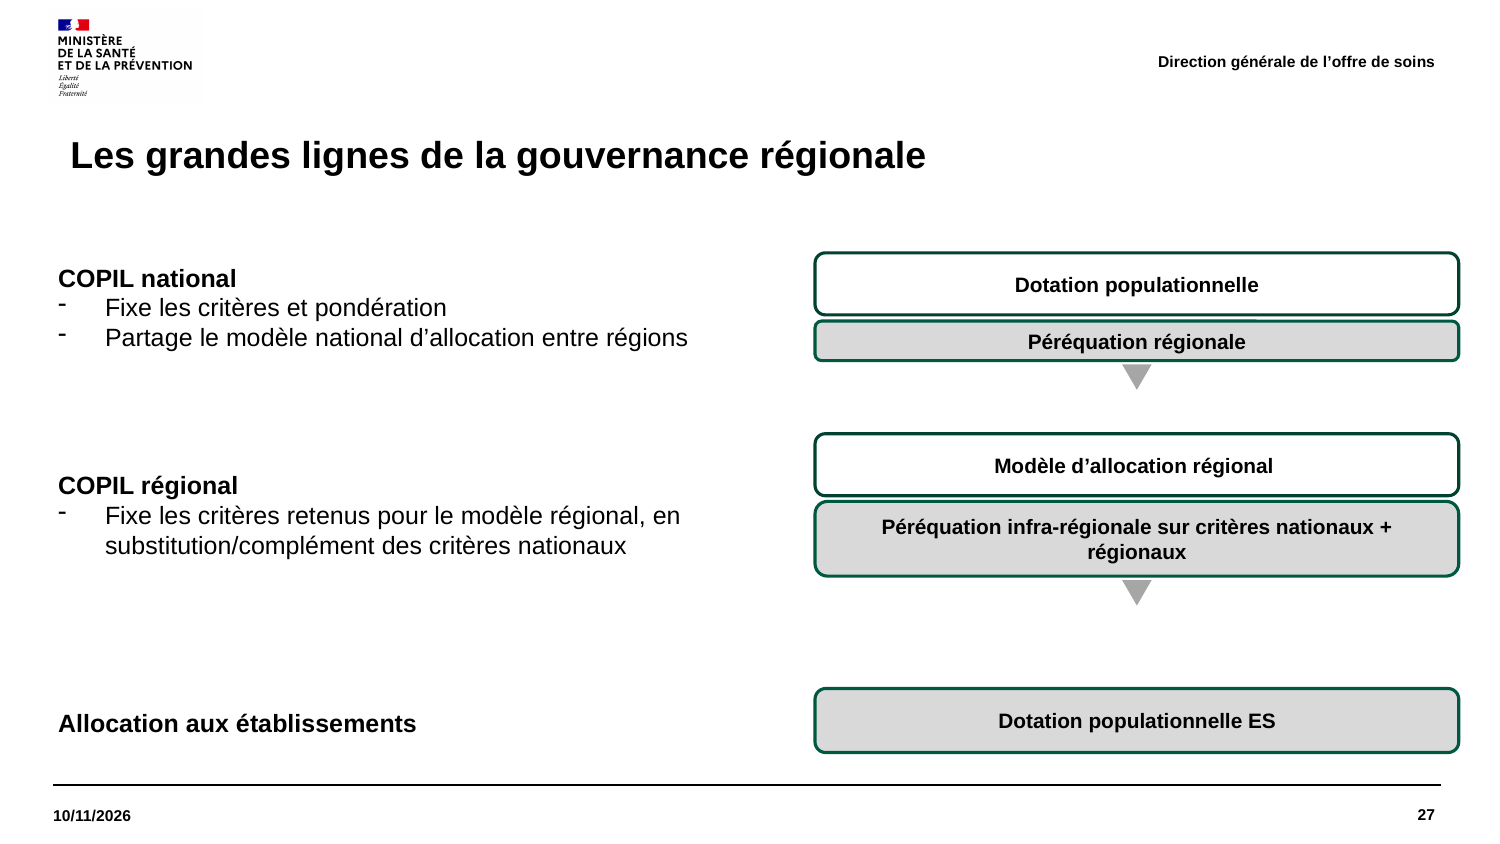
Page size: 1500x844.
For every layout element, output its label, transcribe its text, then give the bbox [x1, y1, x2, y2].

text_box Dotation populationnelle [812, 250, 1461, 317]
text_box Modèle d’allocation régional [812, 431, 1461, 498]
text_box Allocation aux établissements [43, 700, 776, 746]
text_box COPIL national Fixe les critères et pondération Partage le modèle national d’allocation entre régions [43, 254, 776, 360]
picture [47, 8, 203, 107]
footer Direction générale de l’offre de soins [470, 32, 1436, 92]
text_box [1120, 578, 1154, 608]
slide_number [53, 787, 252, 844]
slide_number 27 [1213, 784, 1436, 844]
text_box [1120, 362, 1154, 392]
title Les grandes lignes de la gouvernance régionale [53, 112, 1436, 201]
text_box COPIL régional Fixe les critères retenus pour le modèle régional, en substitution/complément des critères nationaux [43, 462, 776, 567]
text_box Péréquation régionale [812, 318, 1461, 363]
text_box Dotation populationnelle ES [812, 686, 1461, 755]
text_box Péréquation infra-régionale sur critères nationaux + régionaux [812, 499, 1461, 579]
